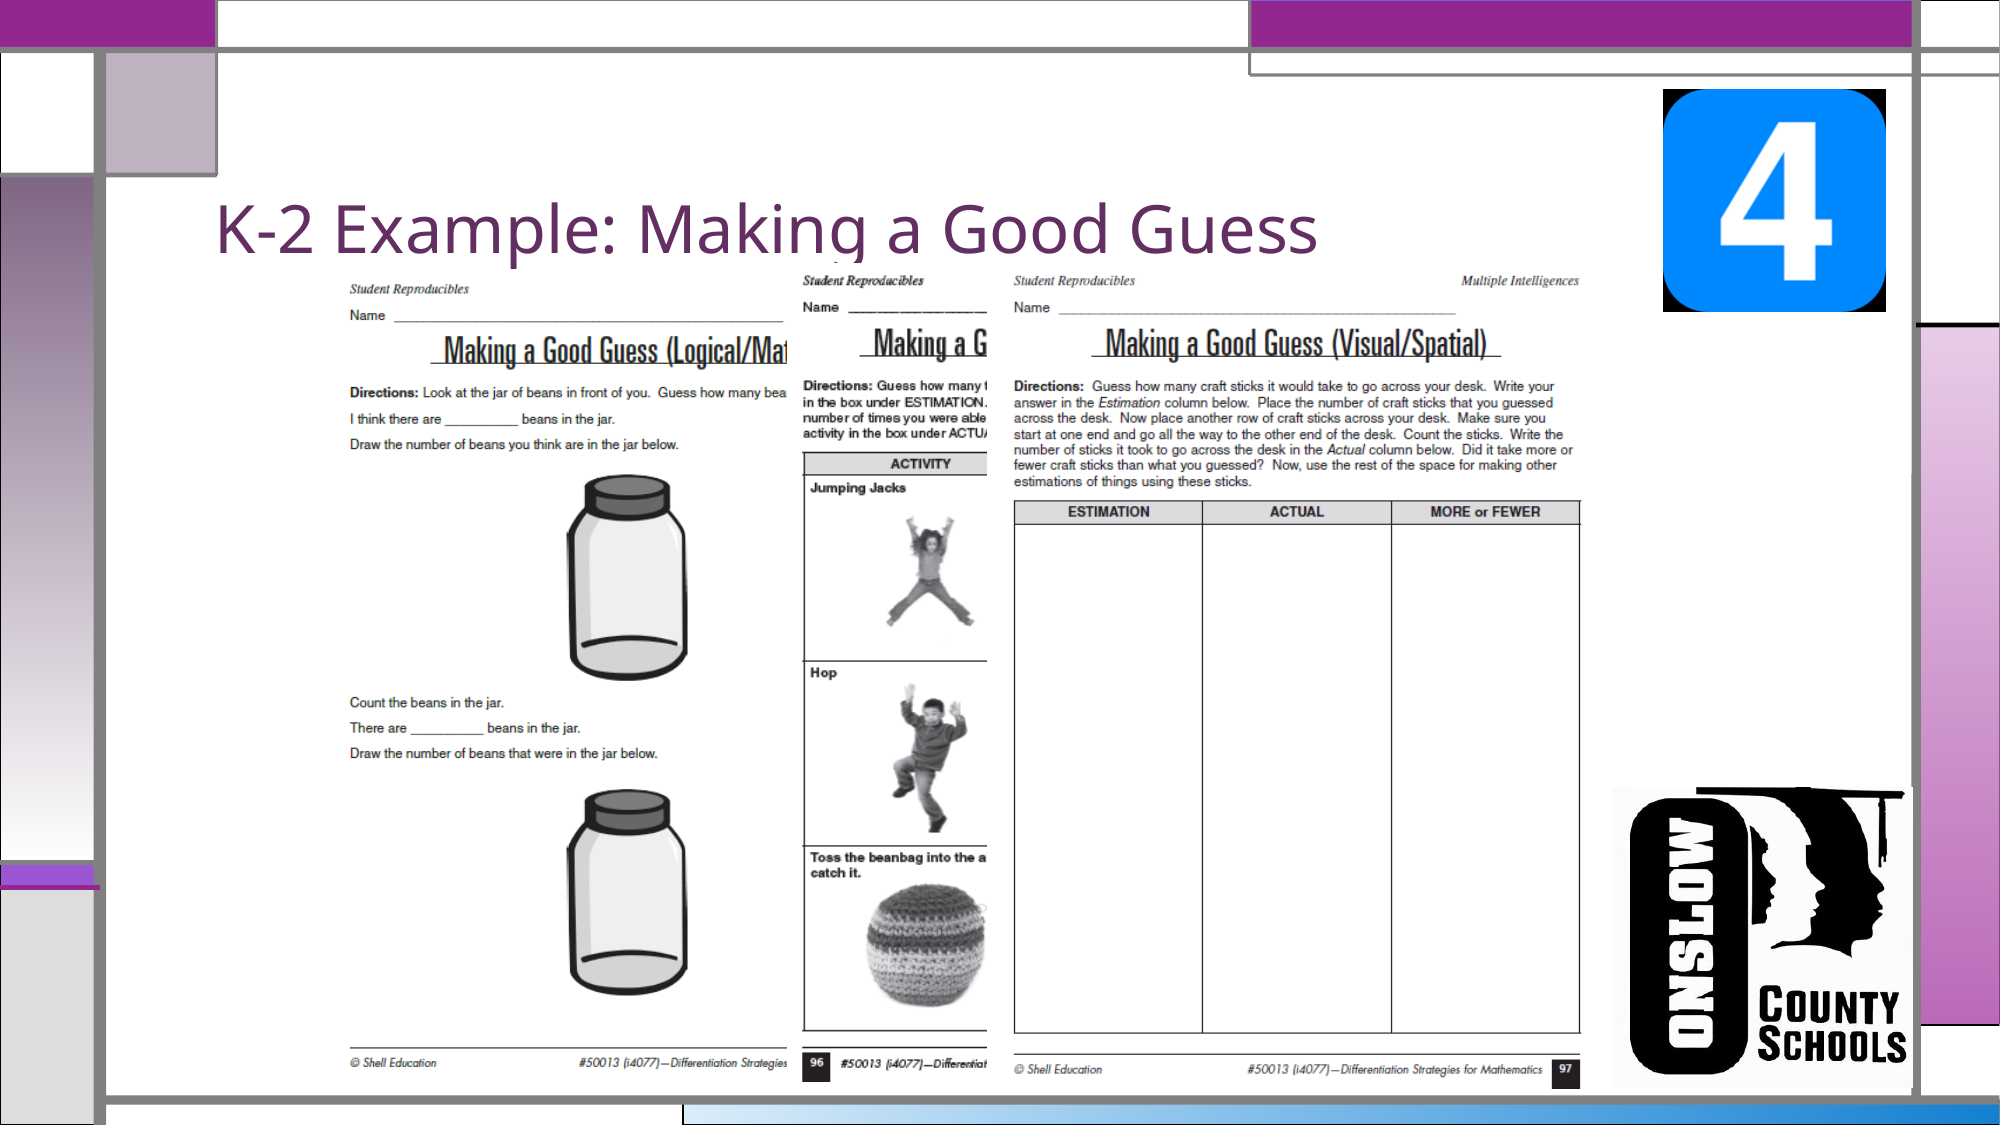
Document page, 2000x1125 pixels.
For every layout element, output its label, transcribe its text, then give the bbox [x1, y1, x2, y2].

picture [1612, 787, 1913, 1088]
picture [335, 263, 1606, 1089]
title K-2 Example: Making a Good Guess [199, 87, 1775, 275]
picture [1663, 89, 1886, 312]
